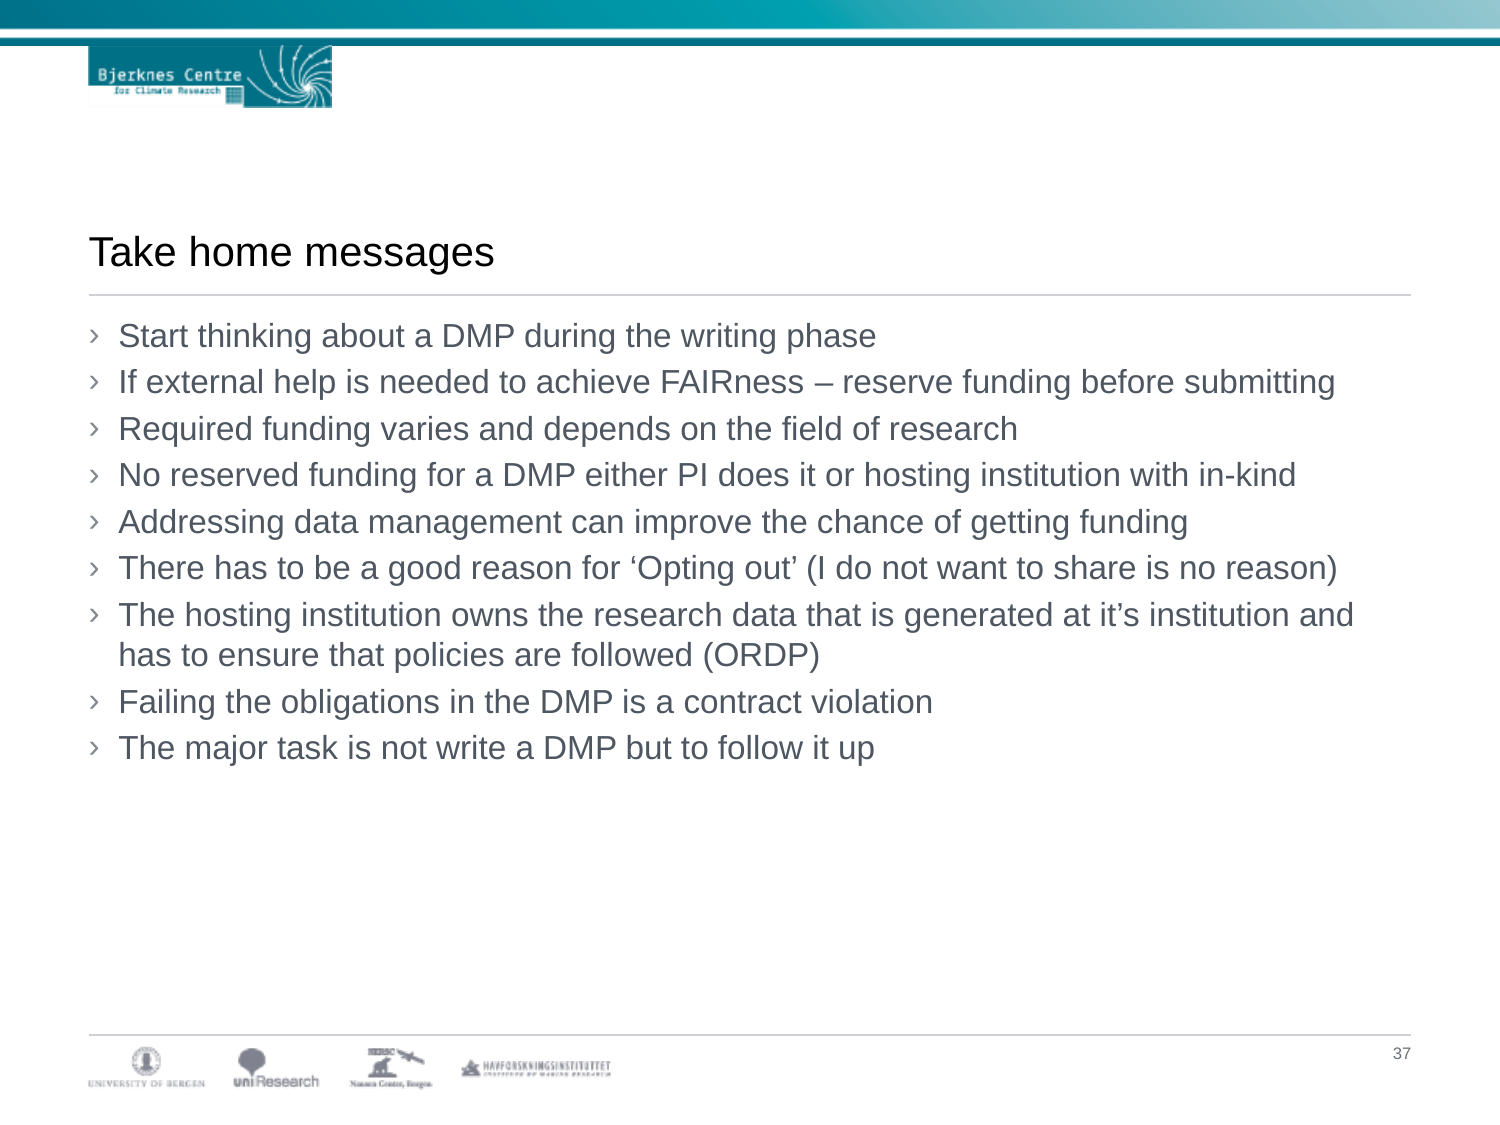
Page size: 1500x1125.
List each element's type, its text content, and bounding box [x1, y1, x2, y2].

list Start thinking about a DMP during the writing phase If external help is needed to achieve FAIRness – reserve funding before submitting Required funding varies and depends on the field of research No reserved funding for a DMP either PI does it or hosting institution with in-kind Addressing data management can improve the chance of getting funding There has to be a good reason for ‘Opting out’ (I do not want to share is no reason) The hosting institution owns the research data that is generated at it’s institution and has to ensure that policies are followed (ORDP) Failing the obligations in the DMP is a contract violation The major task is not write a DMP but to follow it up [88, 313, 1412, 1016]
picture [0, 0, 1500, 108]
picture [0, 1041, 648, 1125]
slide_number 37 [1066, 1043, 1412, 1064]
title Take home messages [88, 224, 1412, 275]
